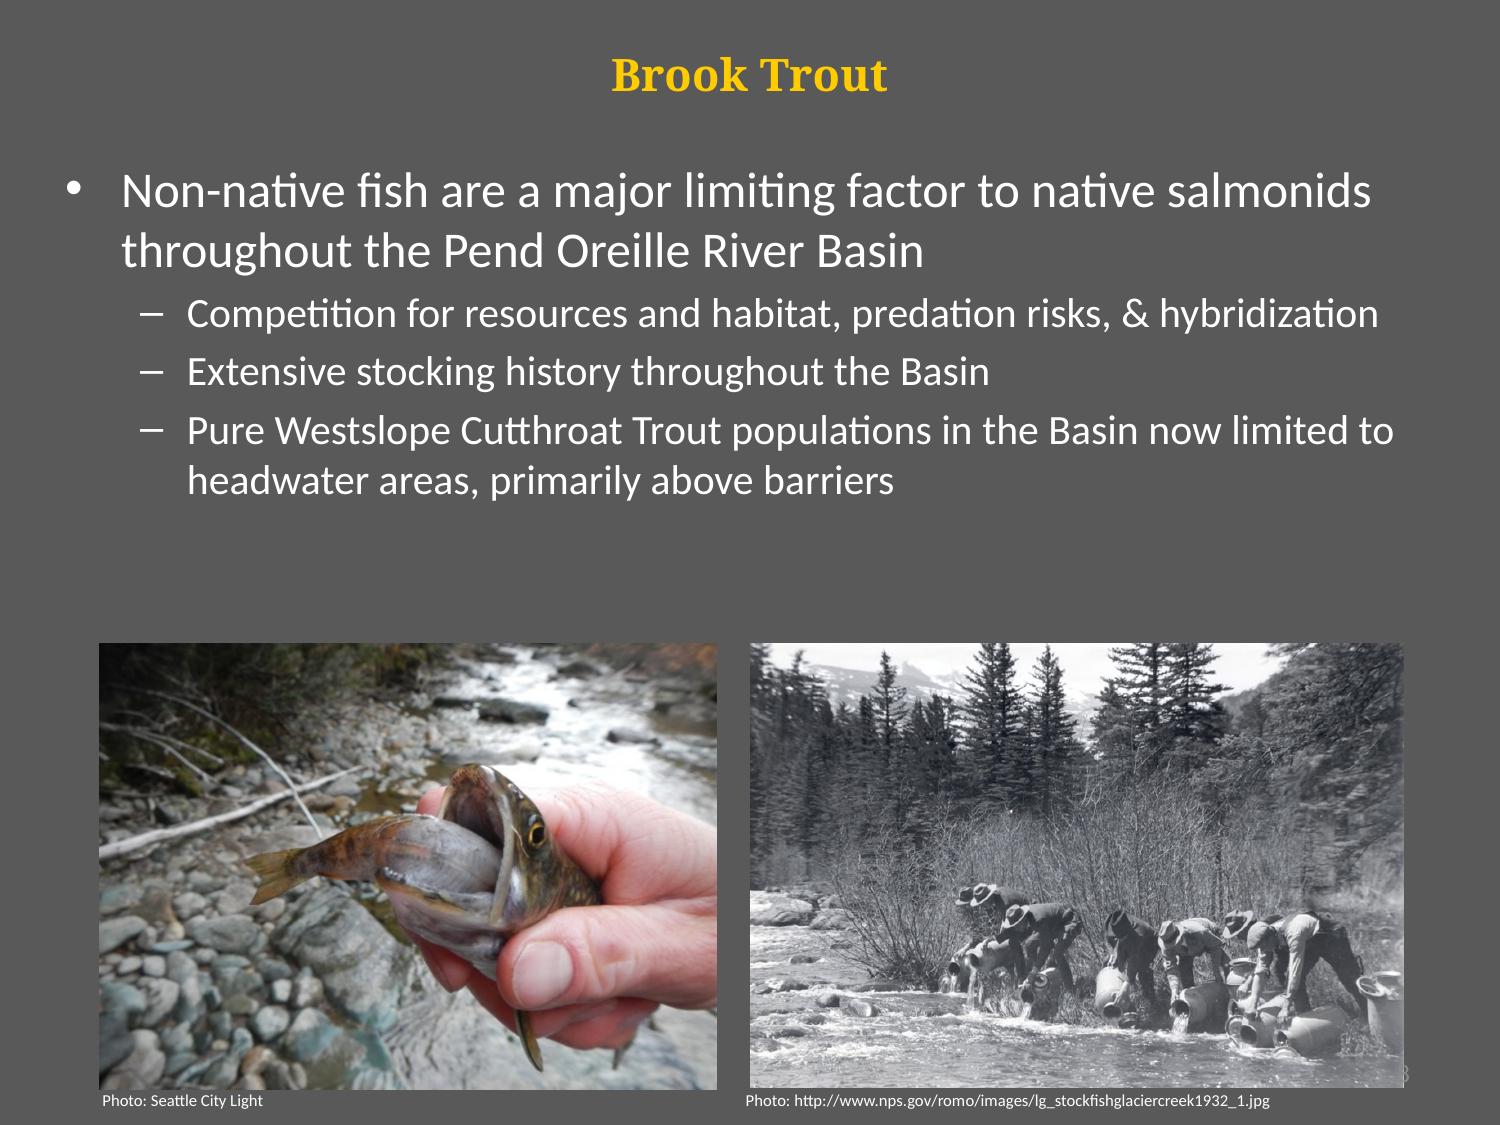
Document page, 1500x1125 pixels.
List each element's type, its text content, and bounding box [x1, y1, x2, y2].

title Brook Trout [75, 37, 1425, 149]
list Non-native fish are a major limiting factor to native salmonids throughout the Pend Oreille River Basin Competition for resources and habitat, predation risks, & hybridization Extensive stocking history throughout the Basin Pure Westslope Cutthroat Trout populations in the Basin now limited to headwater areas, primarily above barriers [50, 149, 1475, 893]
slide_number 8 [1074, 1042, 1425, 1103]
text_box Photo: Seattle City Light [87, 1082, 338, 1118]
picture [99, 642, 717, 1091]
text_box Photo: http://www.nps.gov/romo/images/lg_stockfishglaciercreek1932_1.jpg [730, 1082, 1372, 1118]
picture [749, 642, 1404, 1088]
